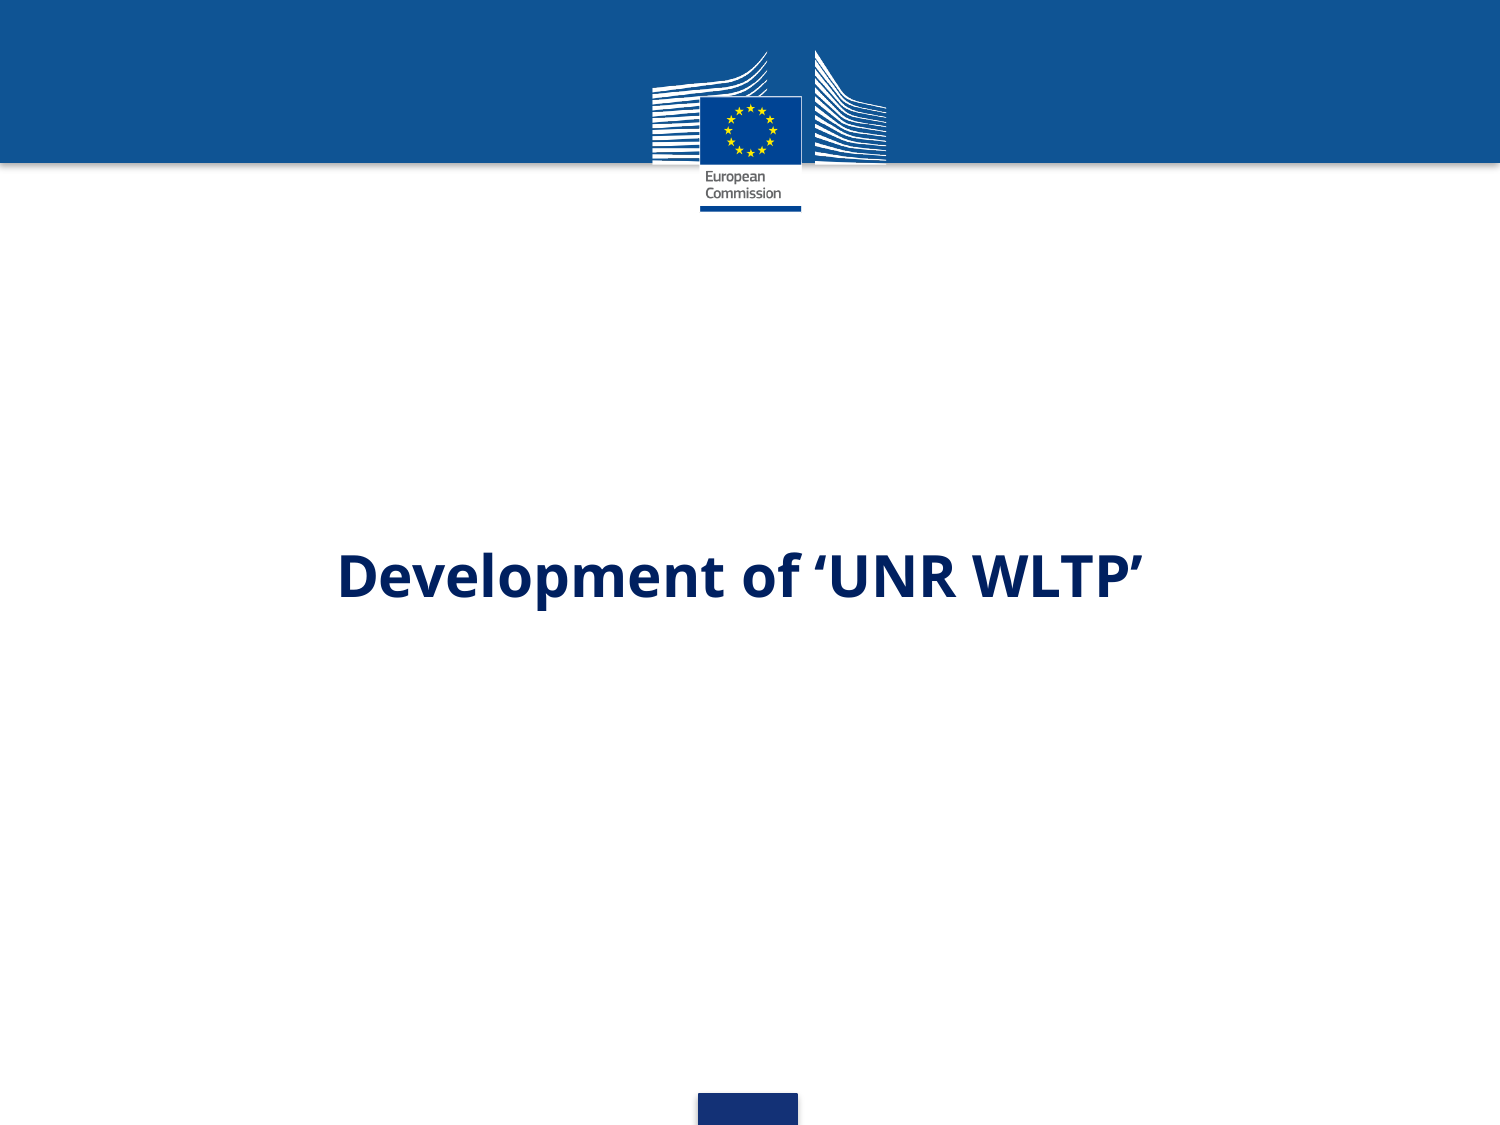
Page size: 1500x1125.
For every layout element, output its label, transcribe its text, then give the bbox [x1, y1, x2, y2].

title Development of ‘UNR WLTP’ [64, 432, 1415, 717]
